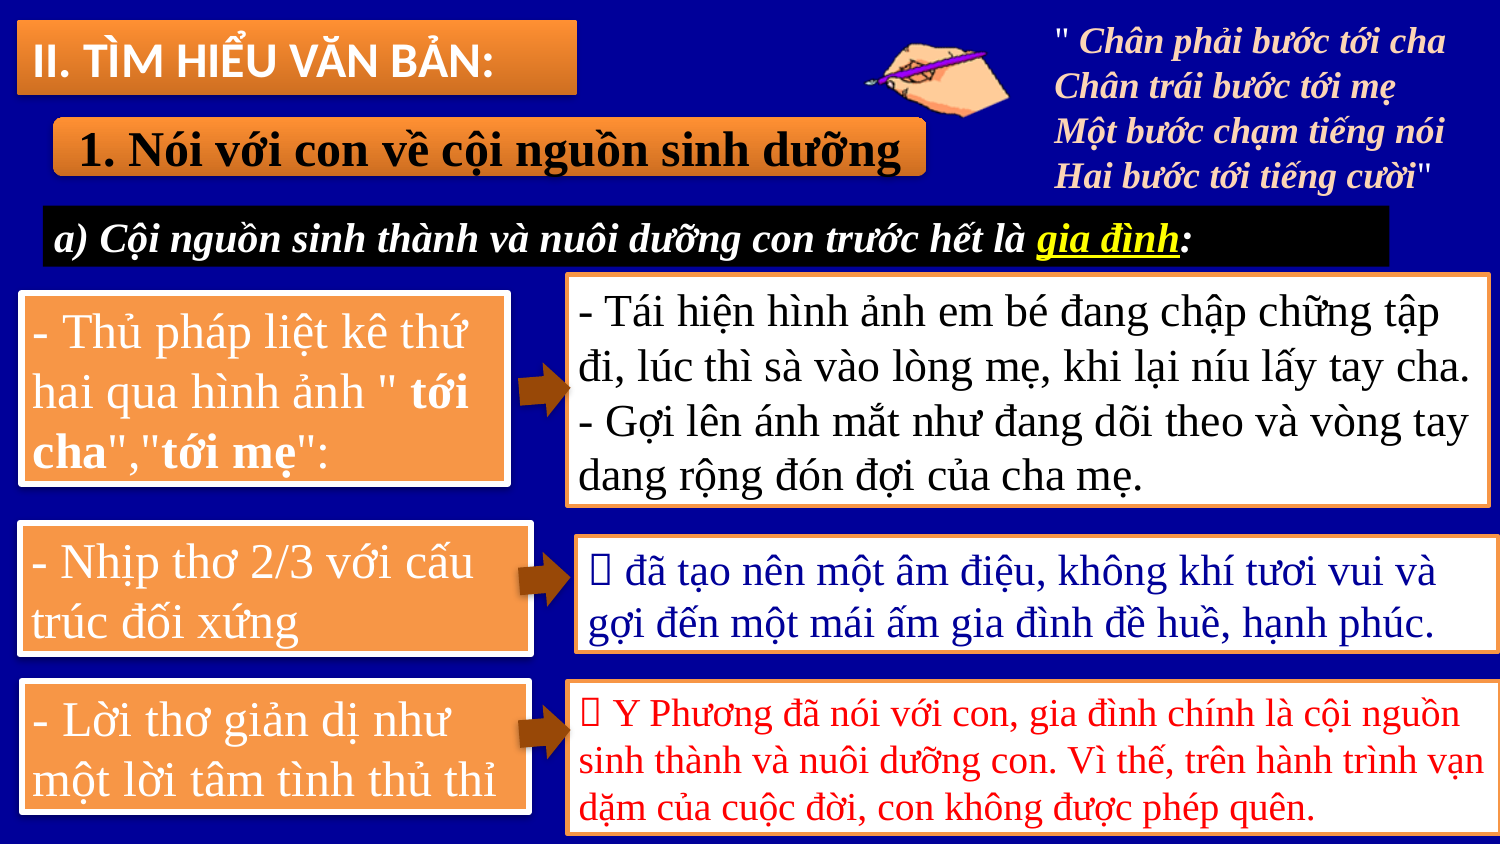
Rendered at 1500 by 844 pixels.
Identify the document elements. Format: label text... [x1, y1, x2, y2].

text_box 1. Nói với con về cội nguồn sinh dưỡng [52, 117, 927, 177]
text_box - Thủ pháp liệt kê thứ hai qua hình ảnh " tới cha","tới mẹ": [18, 290, 511, 487]
text_box [518, 704, 571, 760]
picture [853, 2, 1026, 150]
text_box - Lời thơ giản dị như một lời tâm tình thủ thỉ [19, 678, 532, 815]
text_box - Tái hiện hình ảnh em bé đang chập chững tập đi, lúc thì sà vào lòng mẹ, khi lại níu lấy tay cha. - Gợi lên ánh mắt như đang dõi theo và vòng tay dang rộng đón đợi của cha mẹ. [565, 272, 1491, 508]
text_box II. TÌM HIỂU VĂN BẢN: [17, 20, 577, 95]
text_box  Y Phương đã nói với con, gia đình chính là cội nguồn sinh thành và nuôi dưỡng con. Vì thế, trên hành trình vạn dặm của cuộc đời, con không được phép quên. [565, 679, 1500, 836]
text_box [518, 551, 571, 607]
text_box [518, 362, 571, 418]
text_box " Chân phải bước tới cha Chân trái bước tới mẹ Một bước chạm tiếng nói Hai bước tới tiếng cười" [992, 8, 1500, 204]
text_box - Nhịp thơ 2/3 với cấu trúc đối xứng [17, 520, 534, 657]
text_box  đã tạo nên một âm điệu, không khí tươi vui và gợi đến một mái ấm gia đình đề huề, hạnh phúc. [574, 534, 1500, 654]
text_box a) Cội nguồn sinh thành và nuôi dưỡng con trước hết là gia đình: [42, 205, 1390, 267]
